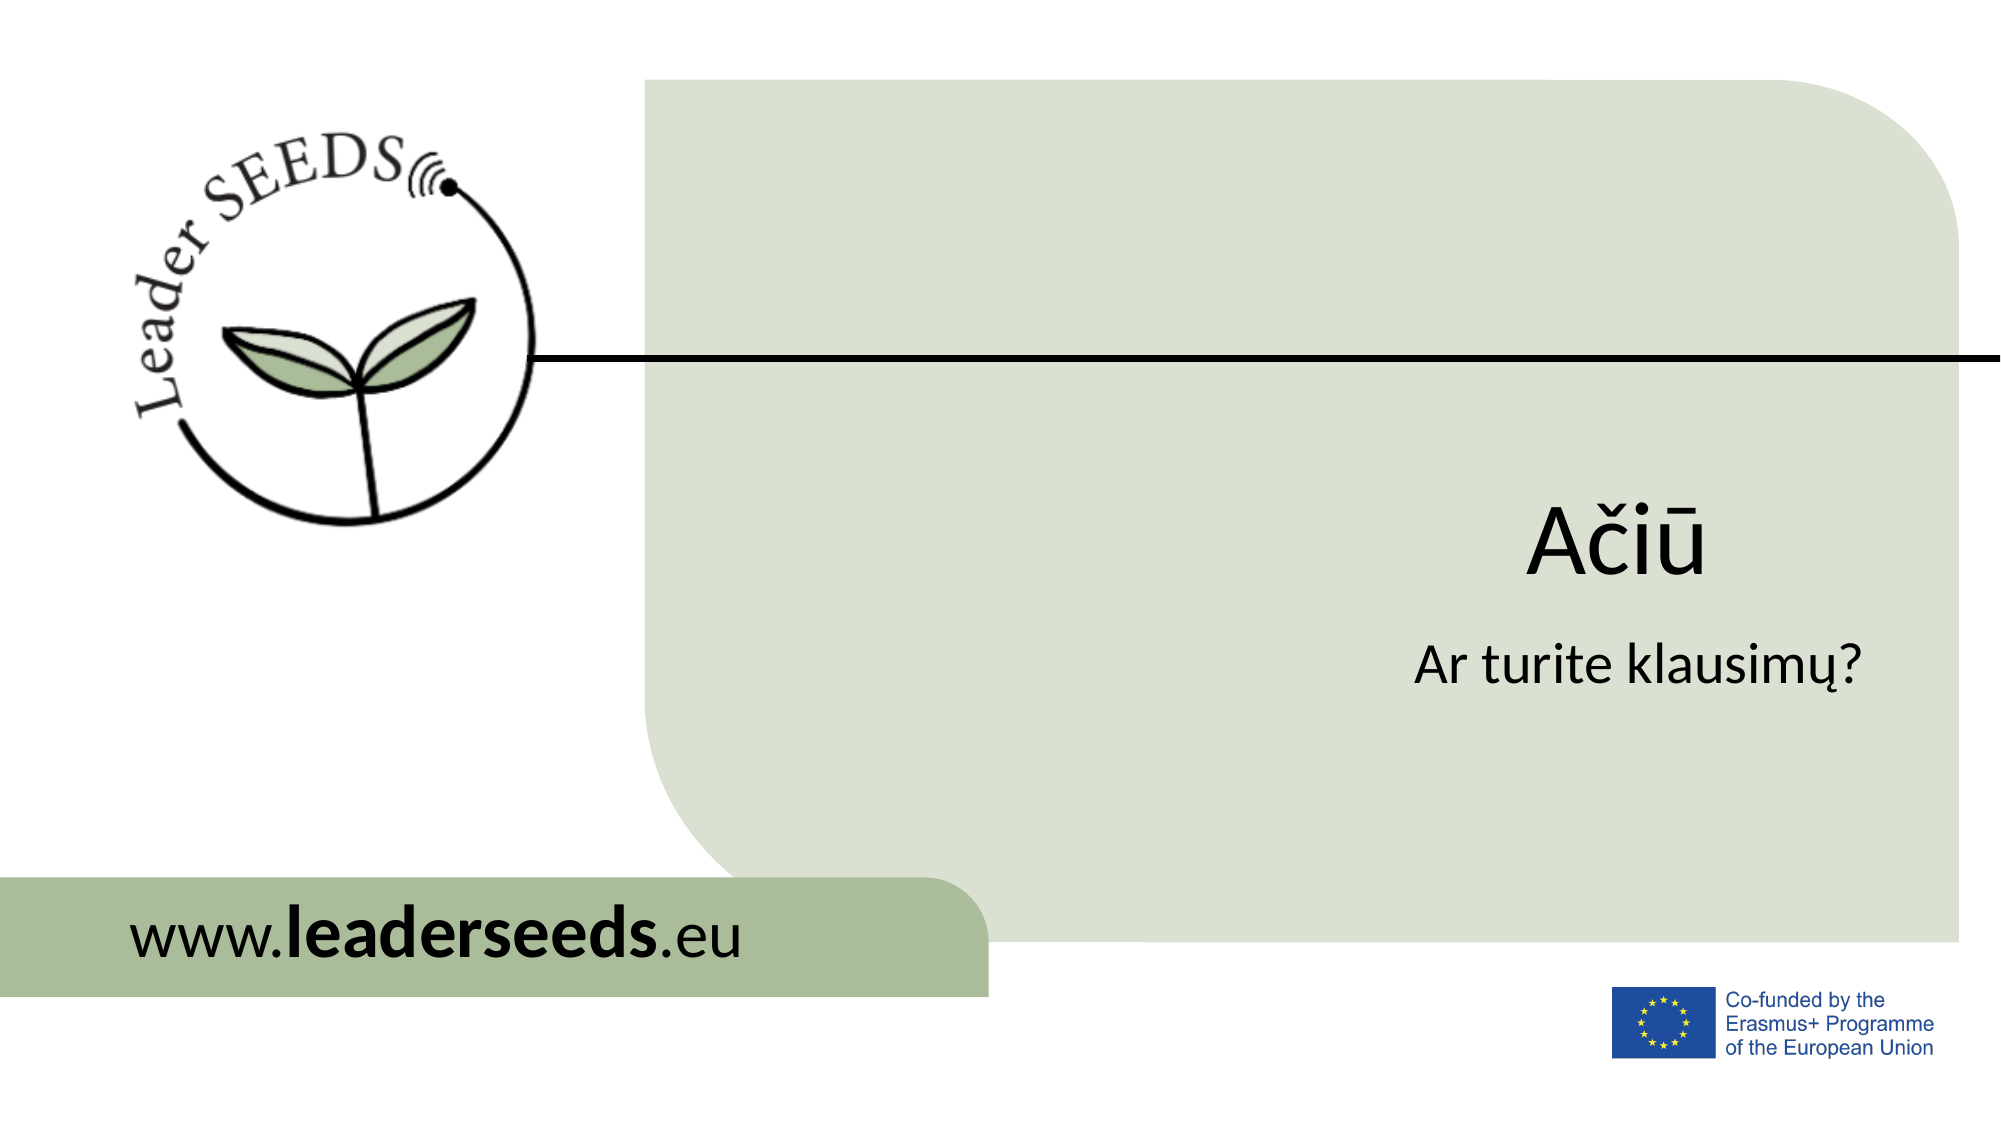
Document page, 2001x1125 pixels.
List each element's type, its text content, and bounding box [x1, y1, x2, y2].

list Ačiū [1355, 471, 1880, 609]
list Ar turite klausimų? [1355, 609, 1880, 725]
list www.leaderseeds.eu [114, 874, 1116, 993]
